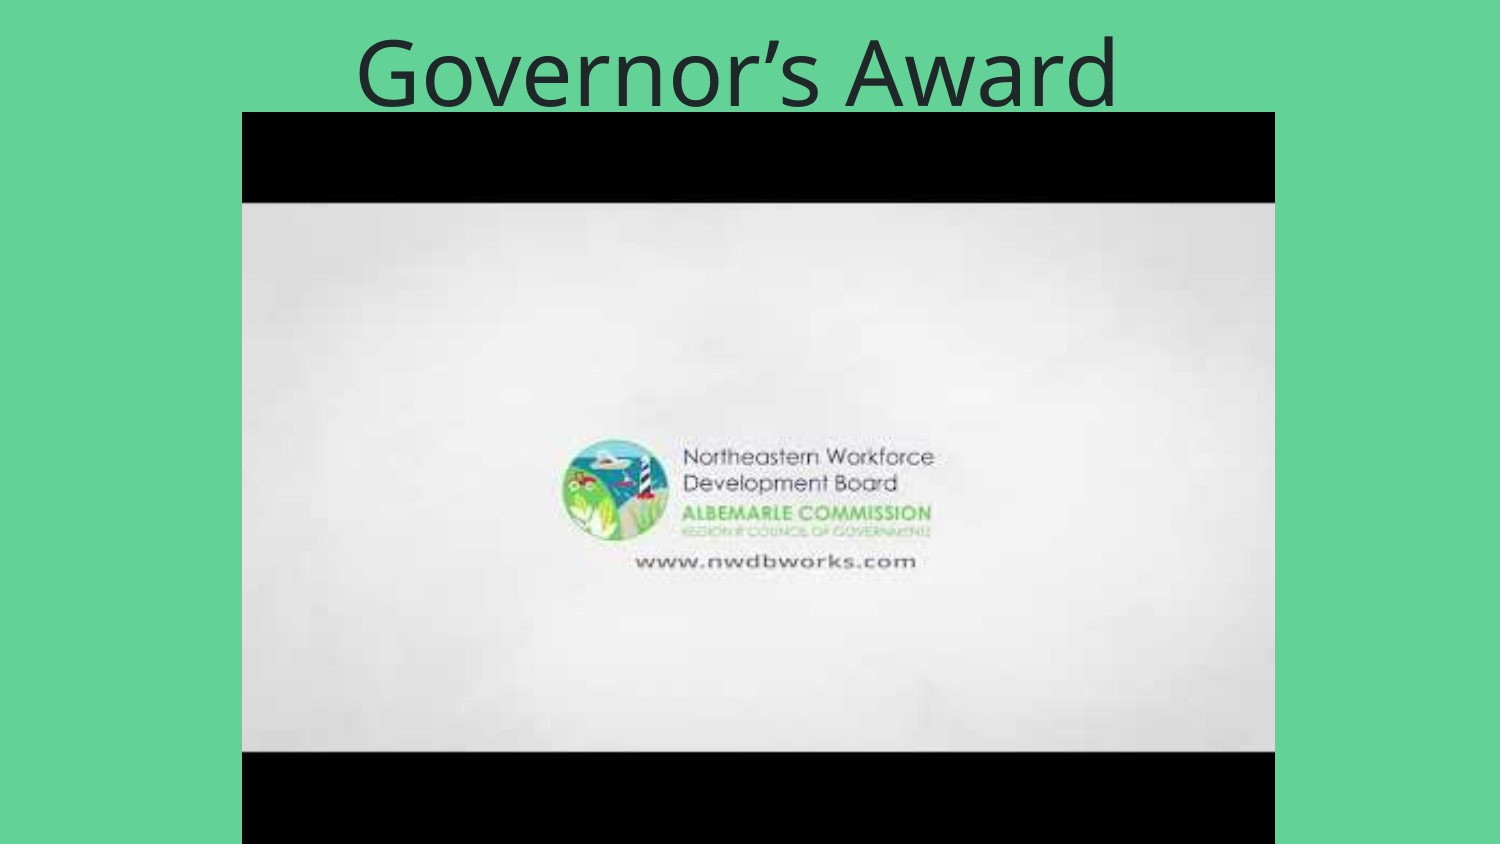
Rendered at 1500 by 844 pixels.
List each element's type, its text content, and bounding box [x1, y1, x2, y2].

picture [241, 112, 1275, 844]
title Governor’s Award [262, 0, 1214, 111]
